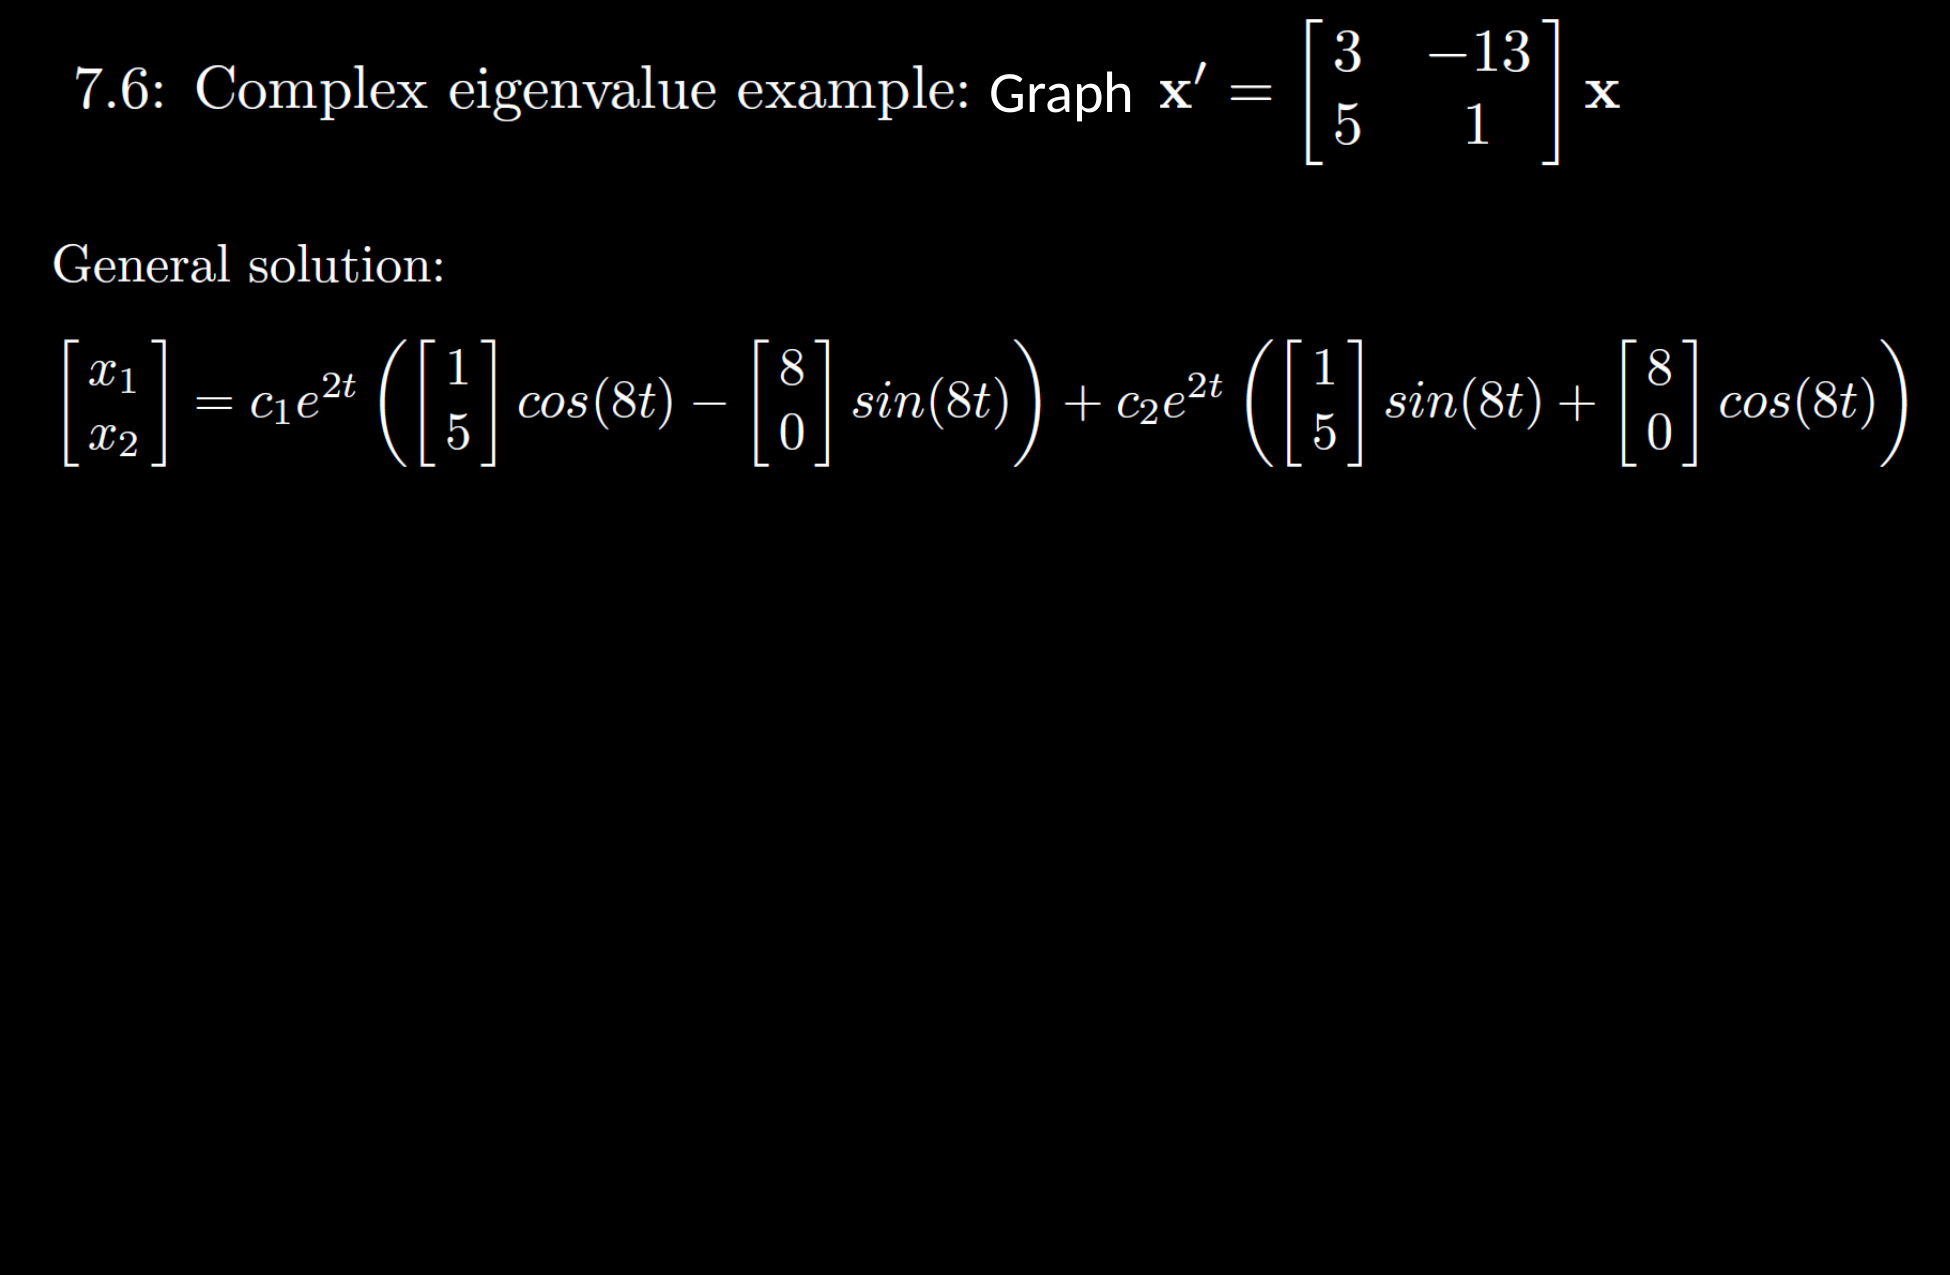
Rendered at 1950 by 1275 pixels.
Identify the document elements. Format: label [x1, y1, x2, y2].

picture [45, 199, 1930, 483]
text_box [7, 0, 1687, 209]
